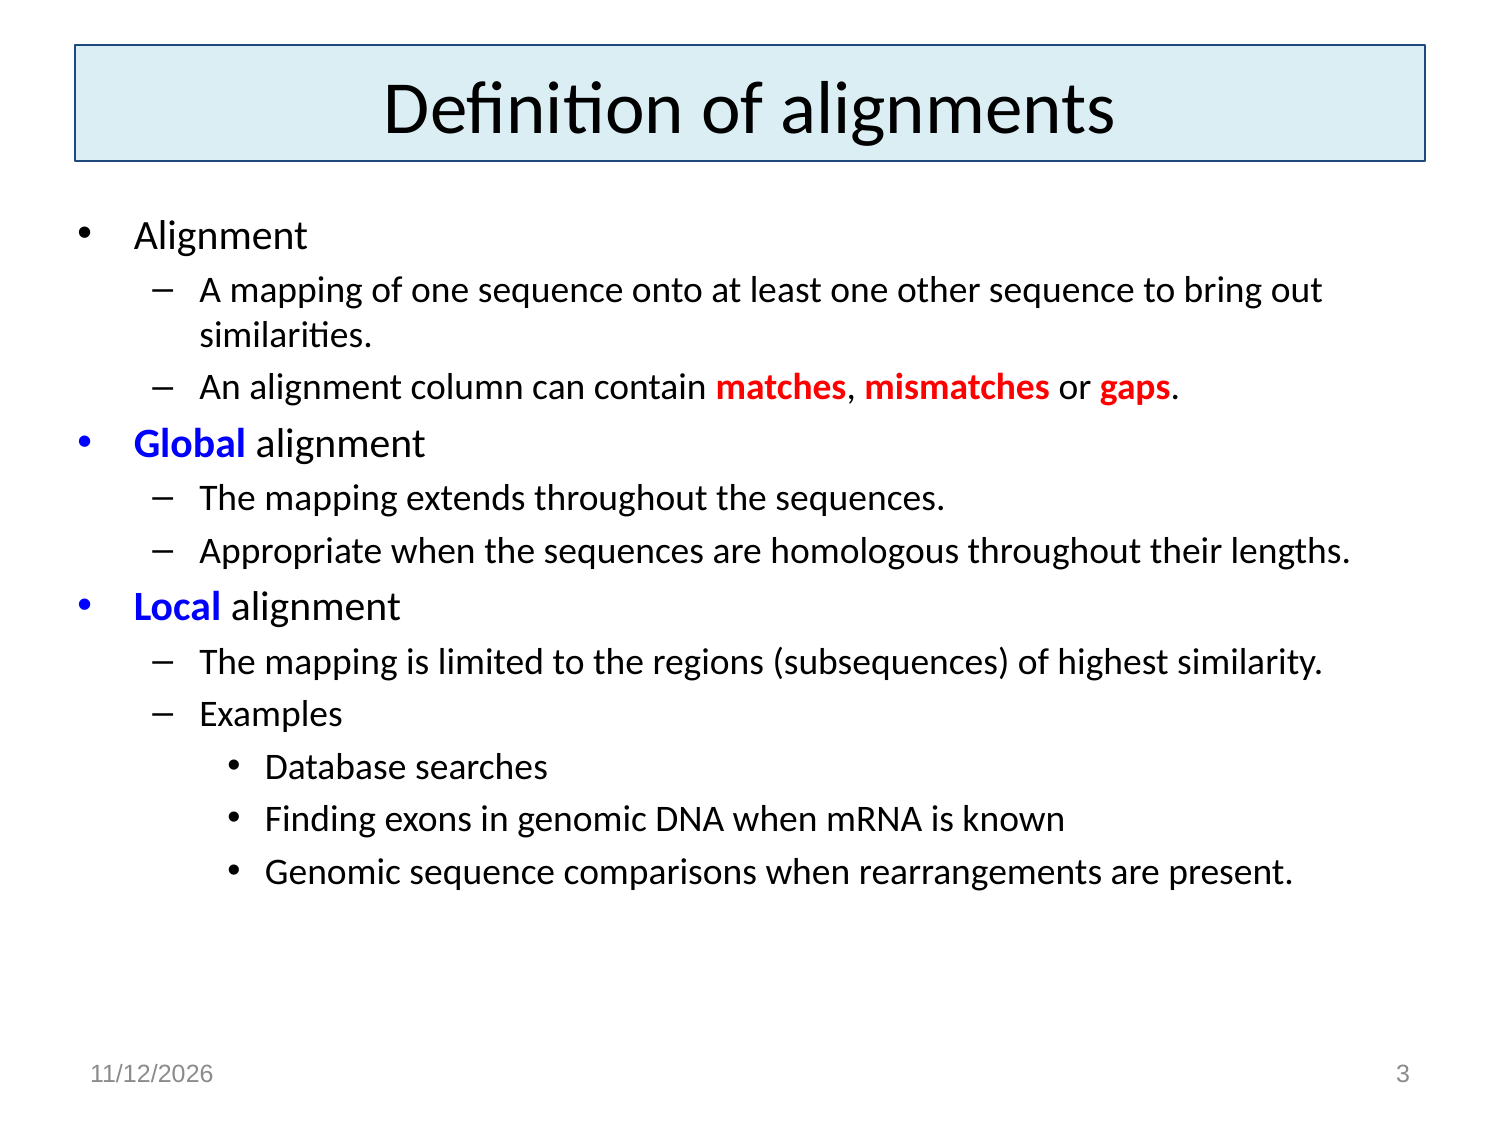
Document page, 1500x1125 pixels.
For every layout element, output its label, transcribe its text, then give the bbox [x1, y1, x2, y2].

list Alignment A mapping of one sequence onto at least one other sequence to bring out similarities. An alignment column can contain matches, mismatches or gaps. Global alignment The mapping extends throughout the sequences. Appropriate when the sequences are homologous throughout their lengths. Local alignment The mapping is limited to the regions (subsequences) of highest similarity. Examples Database searches Finding exons in genomic DNA when mRNA is known Genomic sequence comparisons when rearrangements are present. [62, 200, 1438, 1100]
title Definition of alignments [74, 44, 1426, 162]
slide_number 3 [1074, 1042, 1425, 1103]
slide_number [75, 1042, 425, 1103]
